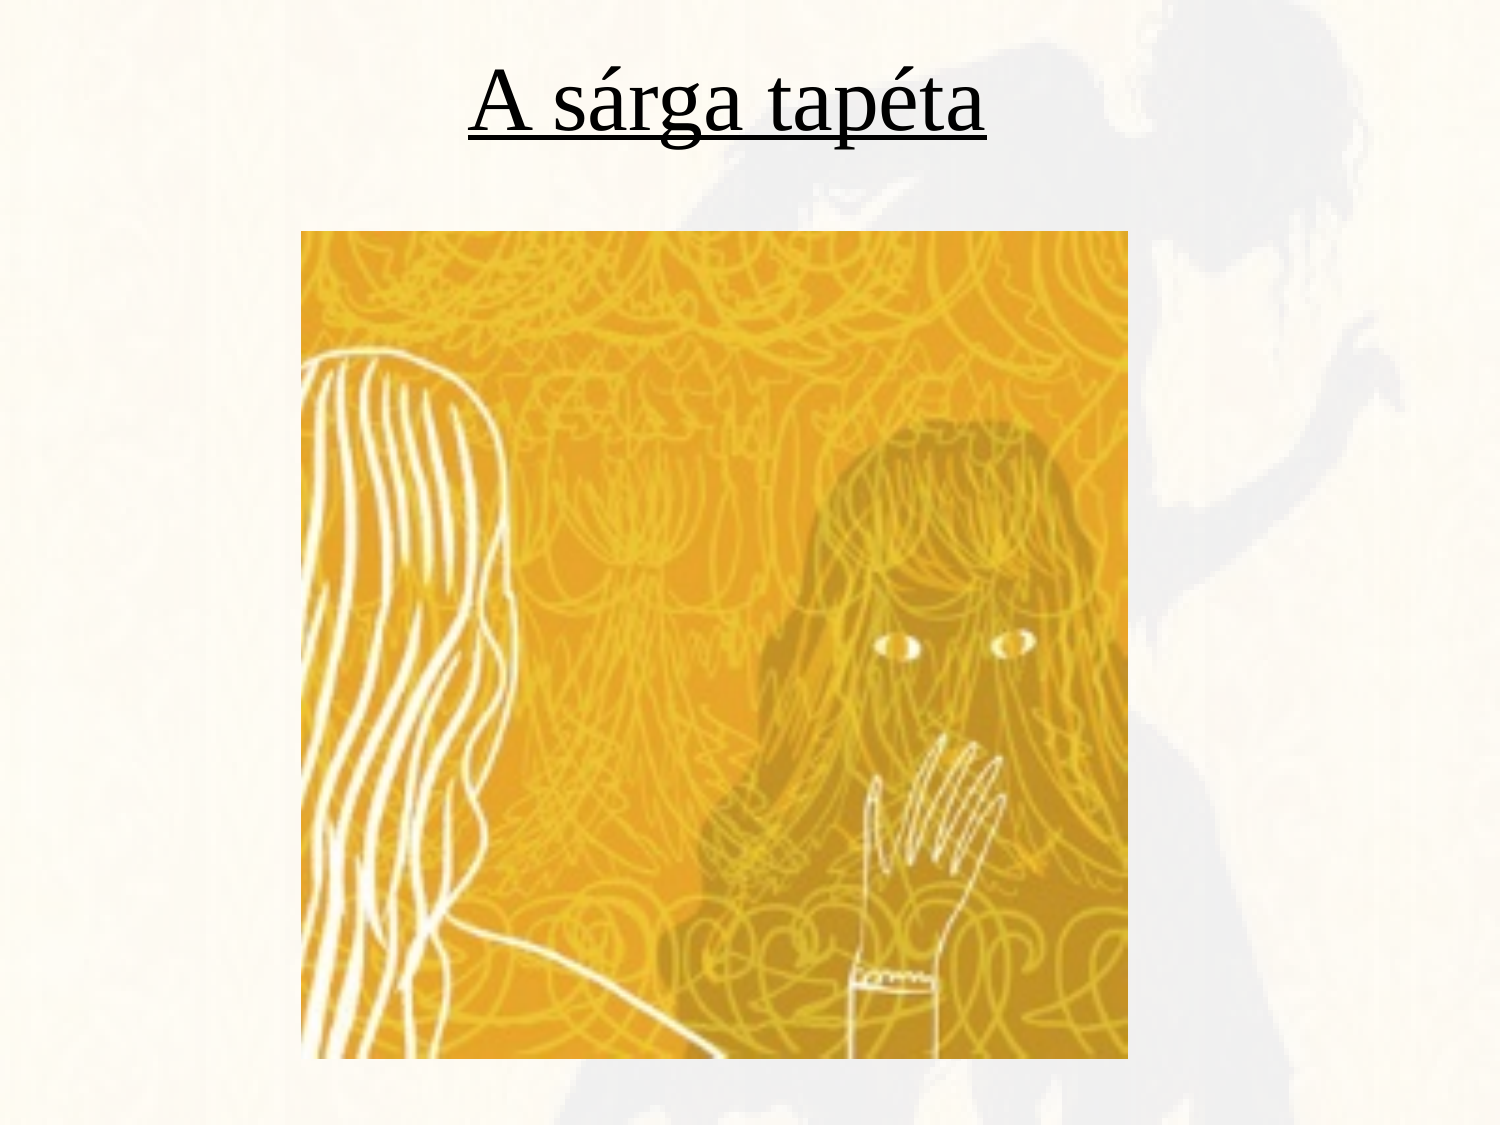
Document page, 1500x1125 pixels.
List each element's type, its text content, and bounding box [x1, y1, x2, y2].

list A sárga tapéta [29, 30, 1425, 1094]
picture [300, 231, 1129, 1059]
